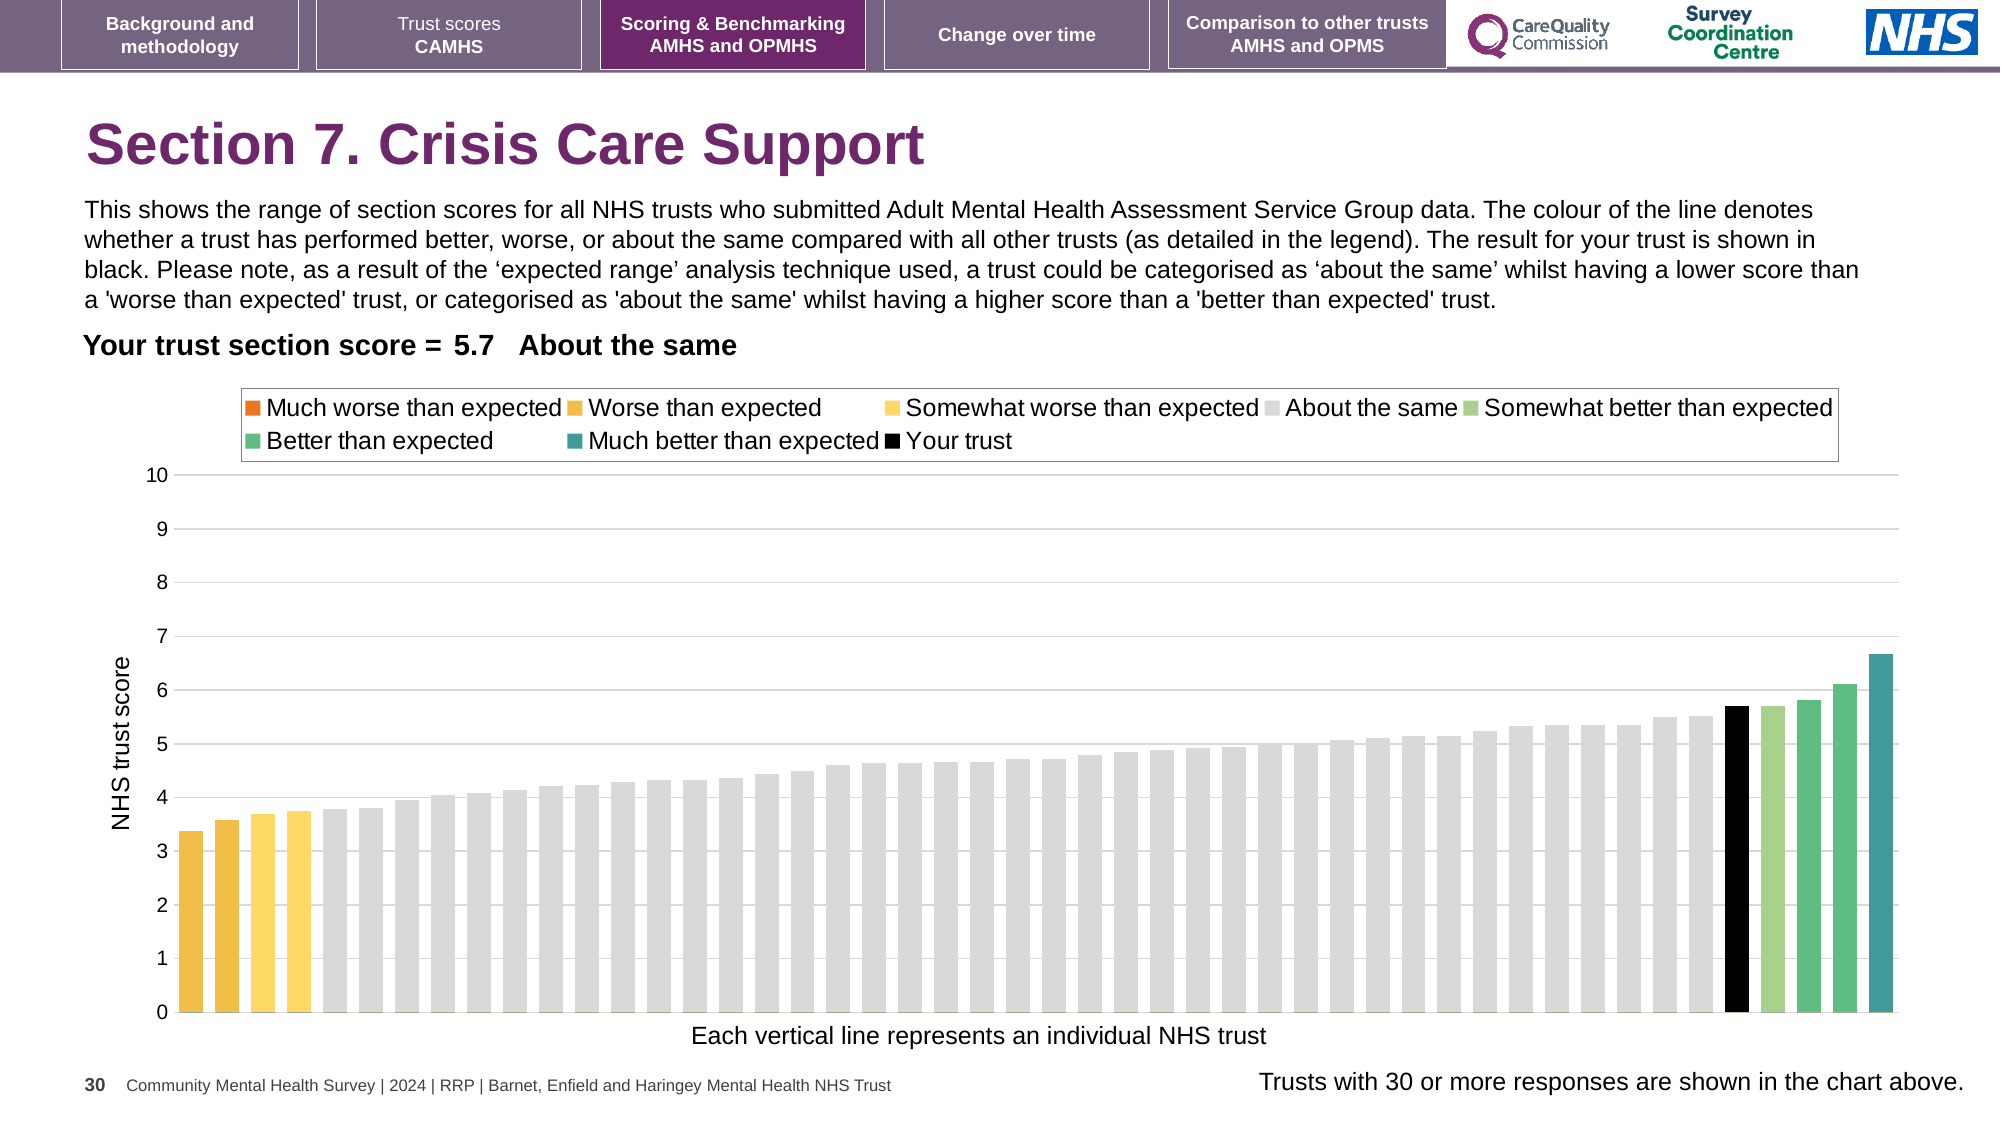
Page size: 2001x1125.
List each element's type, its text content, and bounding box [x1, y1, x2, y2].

text_box Trusts with 30 or more responses are shown in the chart above. [1244, 1057, 2000, 1103]
picture [1467, 13, 1610, 59]
table_header 5.7 [448, 323, 518, 369]
text_box Section 7. Crisis Care Support [72, 99, 1502, 185]
text_box Each vertical line represents an individual NHS trust [676, 1036, 1283, 1058]
picture [1866, 9, 1978, 55]
picture [1666, 3, 1794, 61]
table_header Your trust section score = [53, 323, 448, 370]
table_header About the same [518, 323, 1807, 369]
chart [99, 369, 1923, 1036]
text_box This shows the range of section scores for all NHS trusts who submitted Adult Mental Health Assessment Service Group data. The colour of the line denotes whether a trust has performed better, worse, or about the same compared with all other trusts (as detailed in the legend). The result for your trust is shown in black. Please note, as a result of the ‘expected range’ analysis technique used, a trust could be categorised as ‘about the same’ whilst having a lower score than a 'worse than expected' trust, or categorised as 'about the same' whilst having a higher score than a 'better than expected' trust. [69, 186, 1890, 321]
text_box 30 [84, 1065, 122, 1125]
